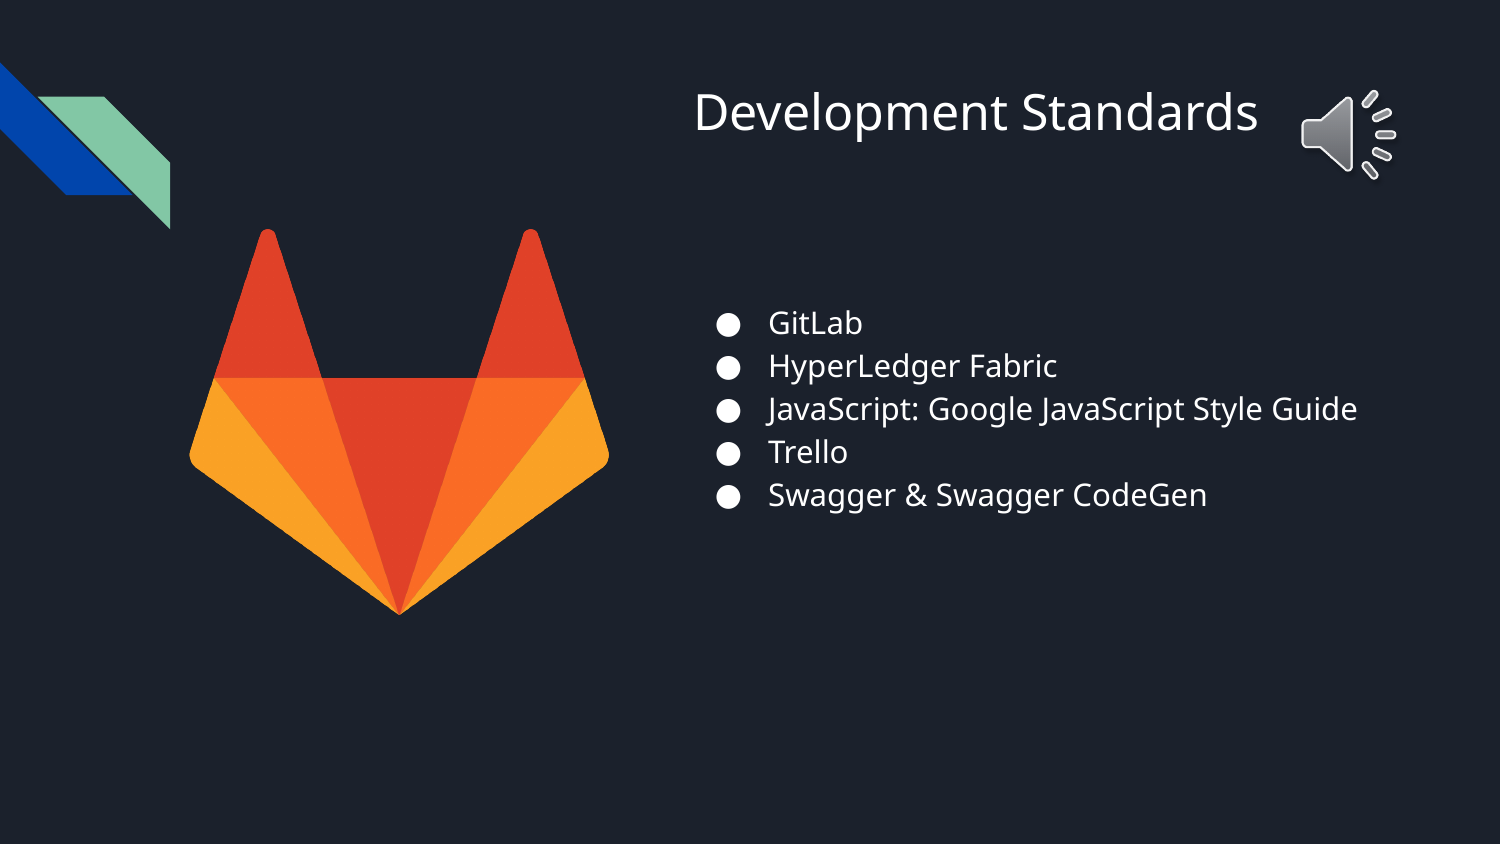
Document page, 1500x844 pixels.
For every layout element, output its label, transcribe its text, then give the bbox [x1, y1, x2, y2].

title Development Standards [678, 65, 1302, 282]
list GitLab HyperLedger Fabric JavaScript: Google JavaScript Style Guide Trello Swagger & Swagger CodeGen [678, 282, 1379, 679]
picture [1301, 87, 1402, 188]
picture [189, 228, 609, 616]
